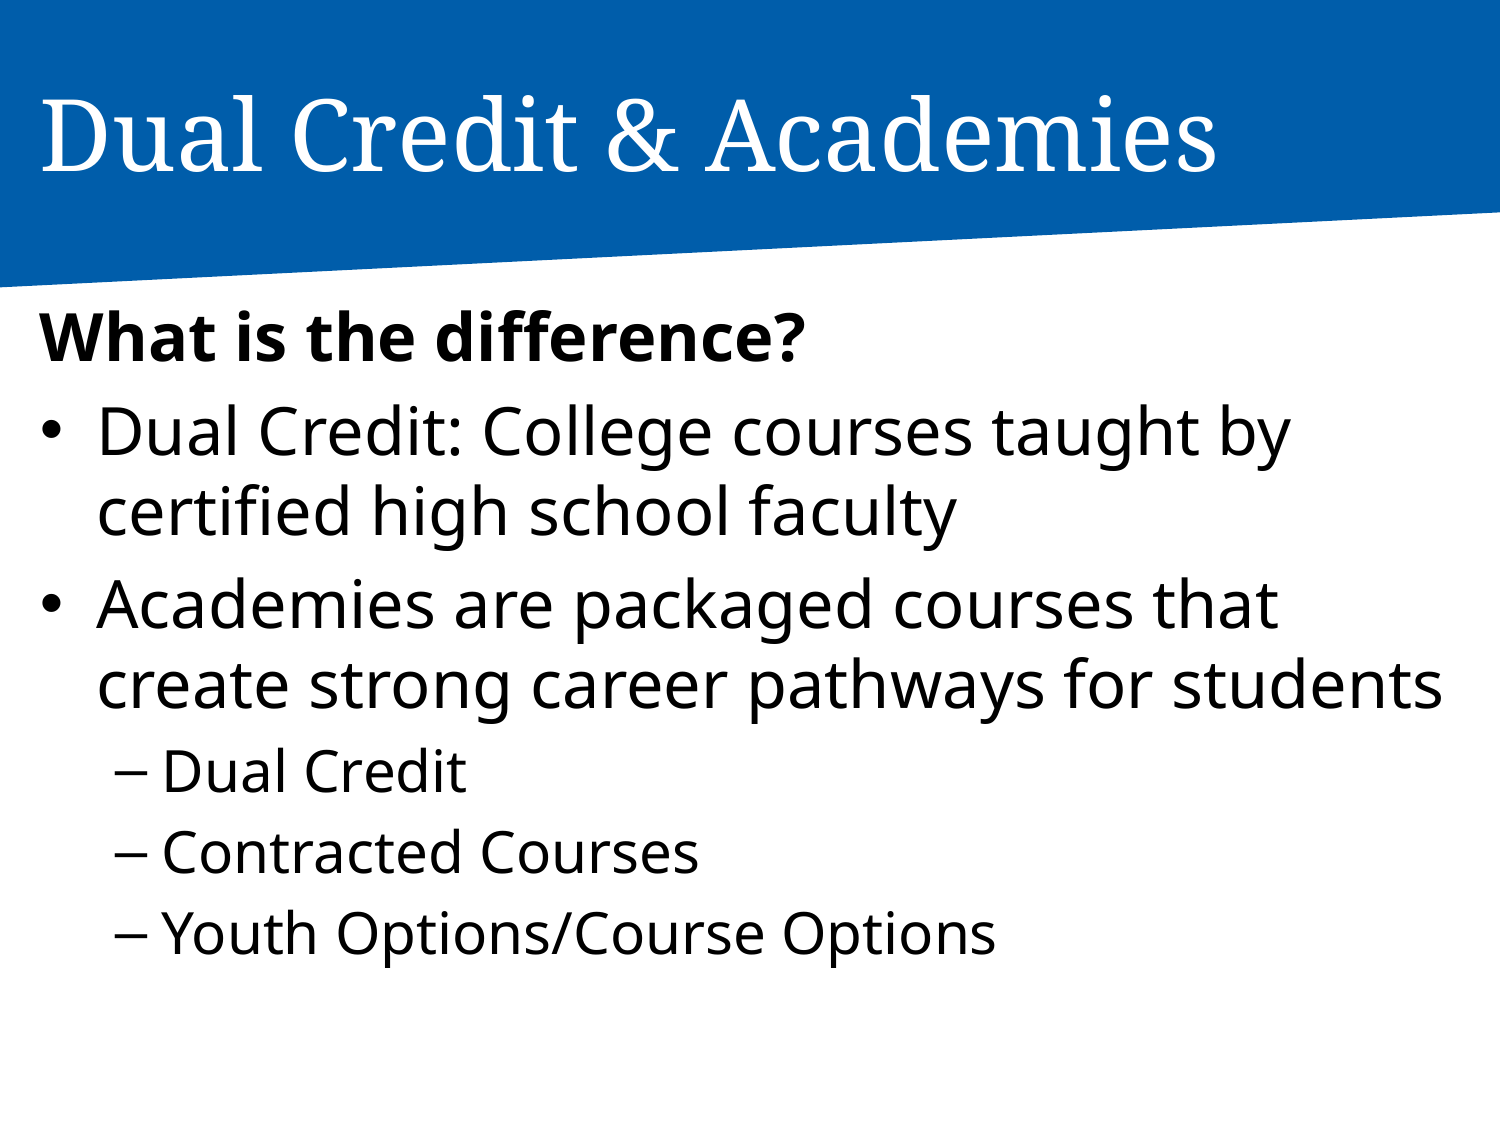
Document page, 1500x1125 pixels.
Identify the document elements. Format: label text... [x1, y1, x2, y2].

text_box [0, 0, 1500, 290]
title Dual Credit & Academies [24, 37, 1500, 225]
list What is the difference? Dual Credit: College courses taught by certified high school faculty Academies are packaged courses that create strong career pathways for students Dual Credit Contracted Courses Youth Options/Course Options [24, 287, 1475, 1100]
